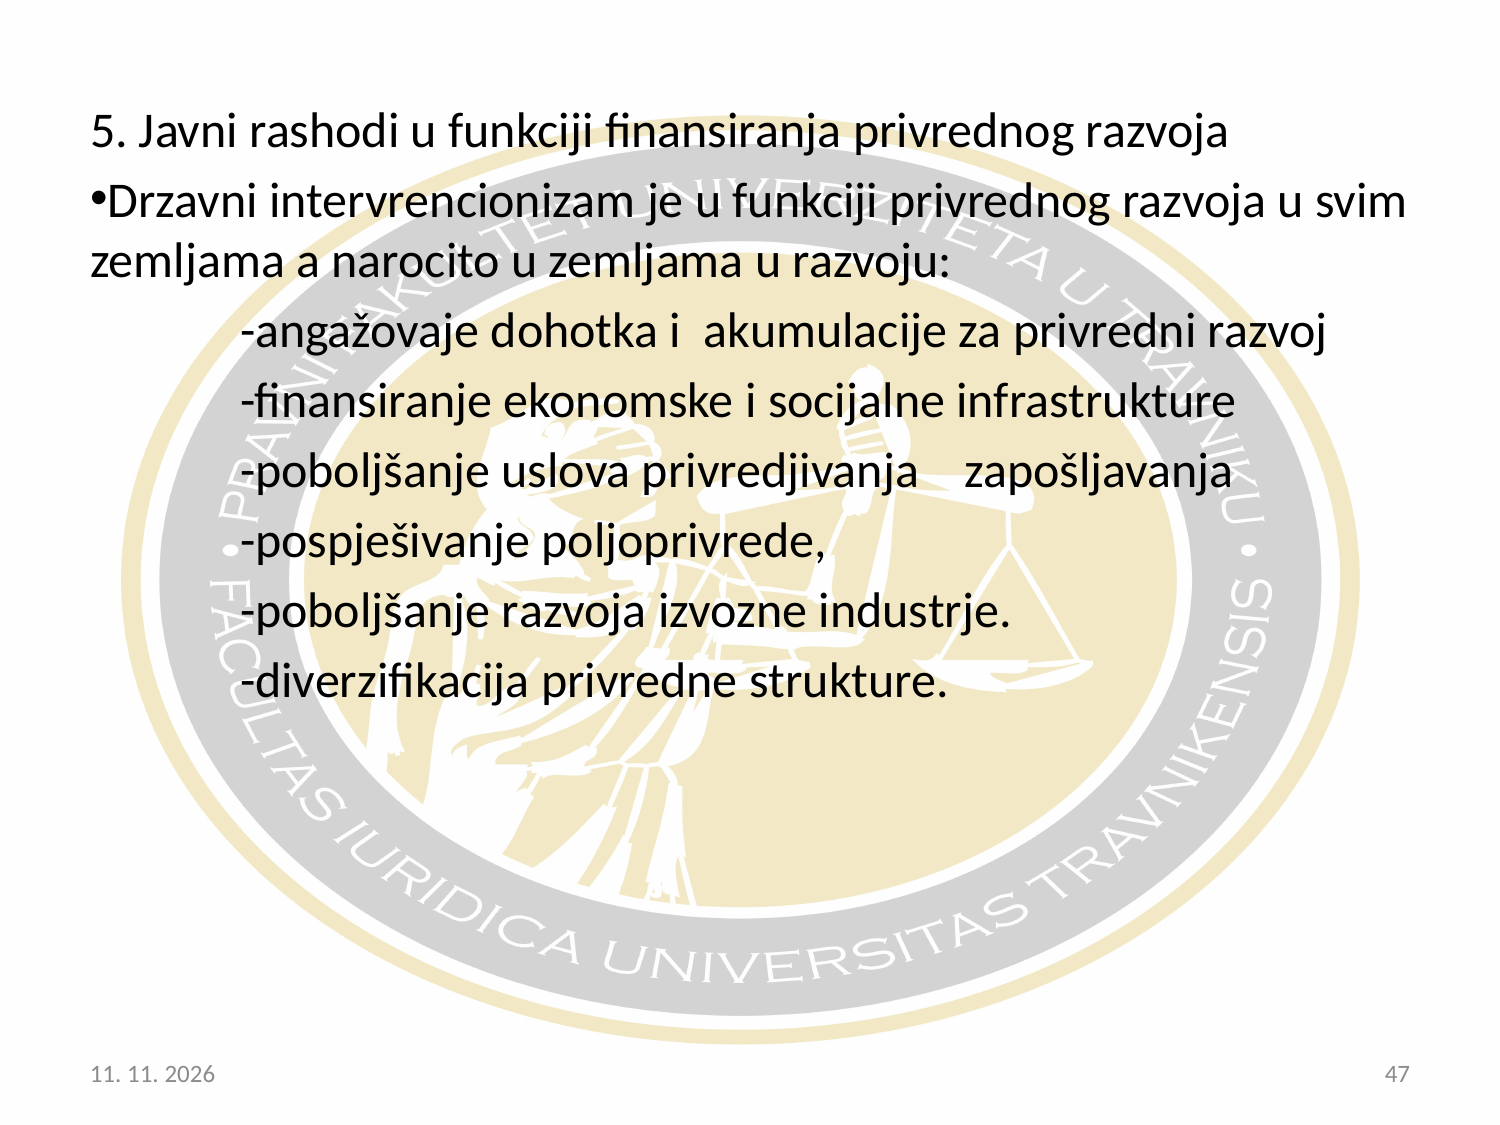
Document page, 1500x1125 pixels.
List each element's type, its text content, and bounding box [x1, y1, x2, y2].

list 5. Javni rashodi u funkciji finansiranja privrednog razvoja Drzavni intervrencionizam je u funkciji privrednog razvoja u svim zemljama a narocito u zemljama u razvoju: -angažovaje dohotka i akumulacije za privredni razvoj -finansiranje ekonomske i socijalne infrastrukture -poboljšanje uslova privredjivanja zapošljavanja -pospješivanje poljoprivrede, -poboljšanje razvoja izvozne industrje. -diverzifikacija privredne strukture. [74, 89, 1426, 1006]
text_box 47 [1074, 1042, 1425, 1103]
text_box 20.10.2017 [75, 1042, 425, 1103]
